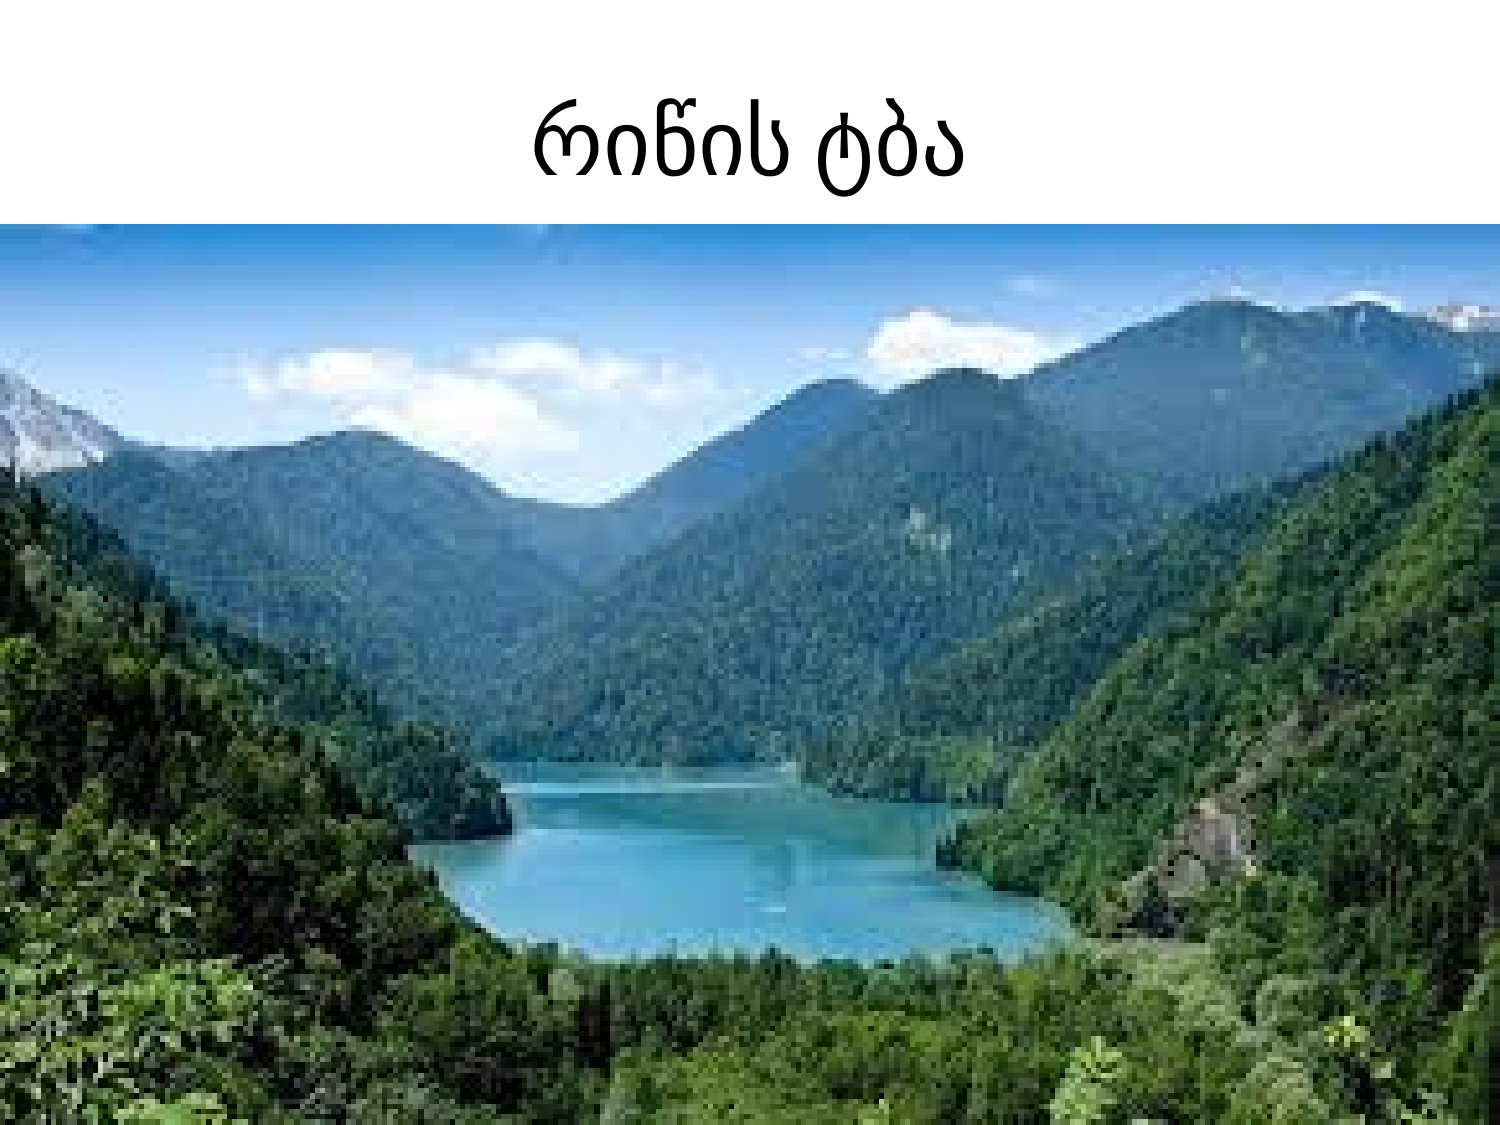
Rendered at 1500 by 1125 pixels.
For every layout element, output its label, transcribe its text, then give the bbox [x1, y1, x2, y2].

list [0, 224, 1500, 1125]
title რიწის ტბა [75, 45, 1425, 224]
